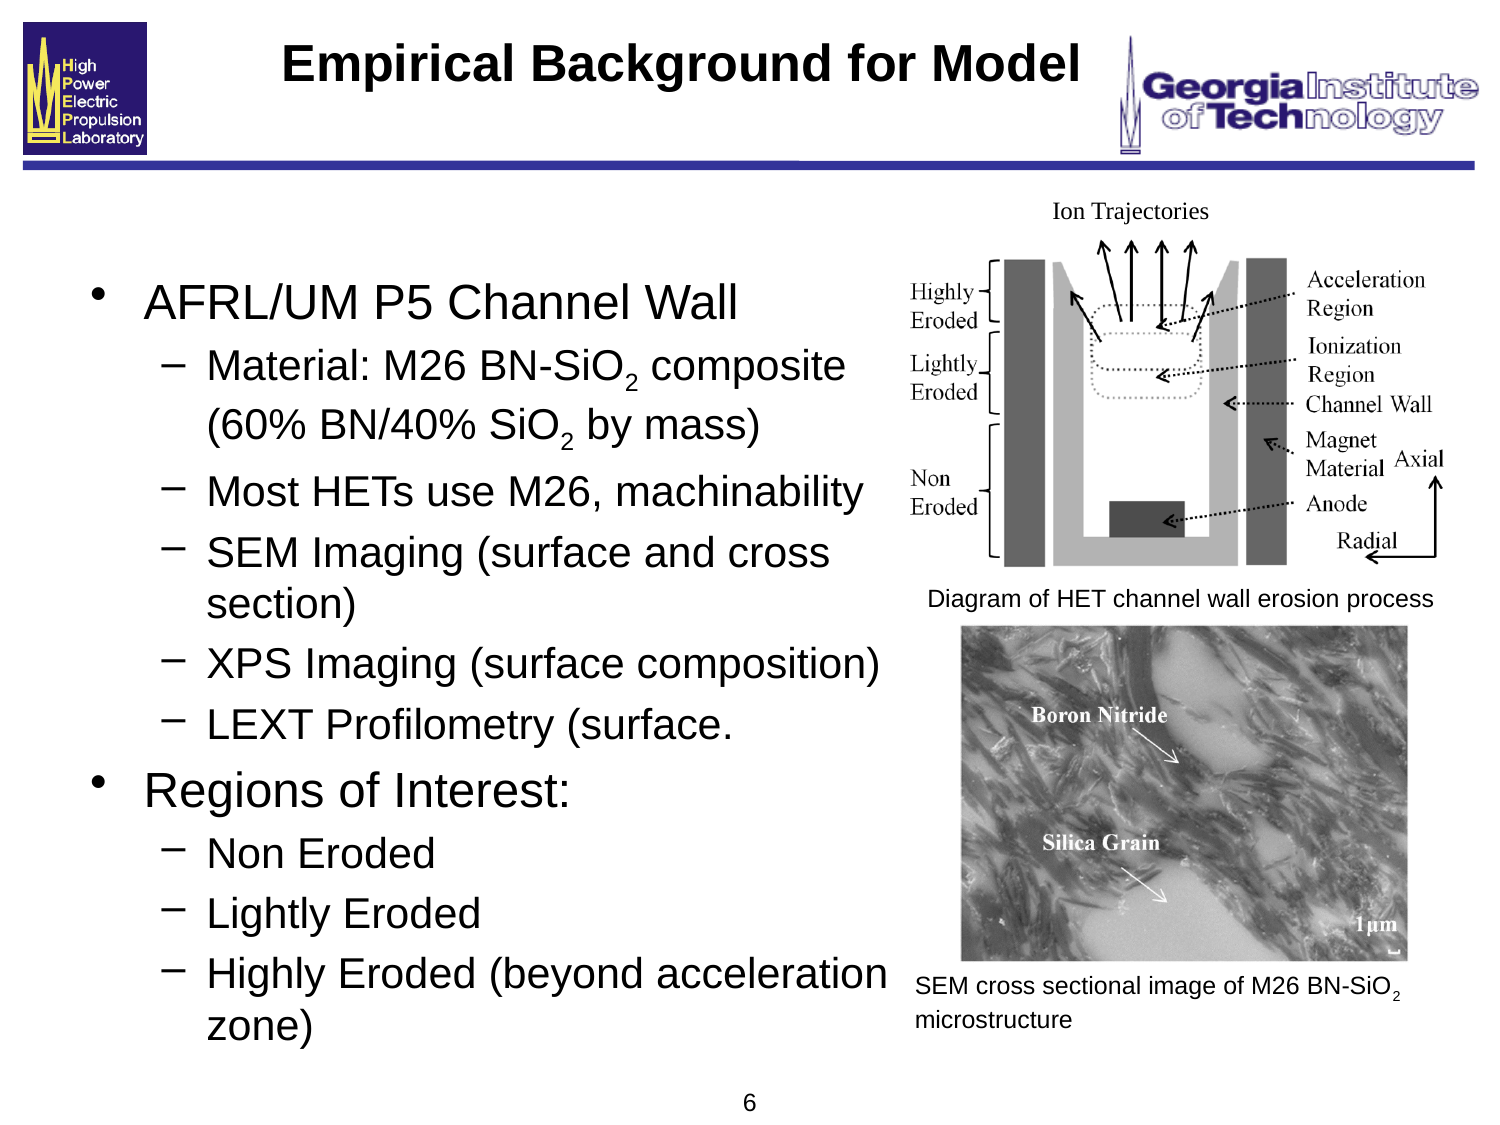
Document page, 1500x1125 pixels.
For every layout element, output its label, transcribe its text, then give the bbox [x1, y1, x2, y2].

picture [1102, 27, 1490, 157]
text_box SEM cross sectional image of M26 BN-SiO2 microstructure [900, 962, 1475, 1042]
title Empirical Background for Model [170, 0, 1194, 122]
picture [959, 624, 1409, 963]
picture [899, 224, 1451, 576]
text_box Diagram of HET channel wall erosion process [912, 575, 1500, 620]
text_box Ion Trajectories [1037, 187, 1238, 223]
list AFRL/UM P5 Channel Wall Material: M26 BN-SiO2 composite (60% BN/40% SiO2 by mass) Most HETs use M26, machinability SEM Imaging (surface and cross section) XPS Imaging (surface composition) LEXT Profilometry (surface. Regions of Interest: Non Eroded Lightly Eroded Highly Eroded (beyond acceleration zone) [74, 262, 913, 1063]
